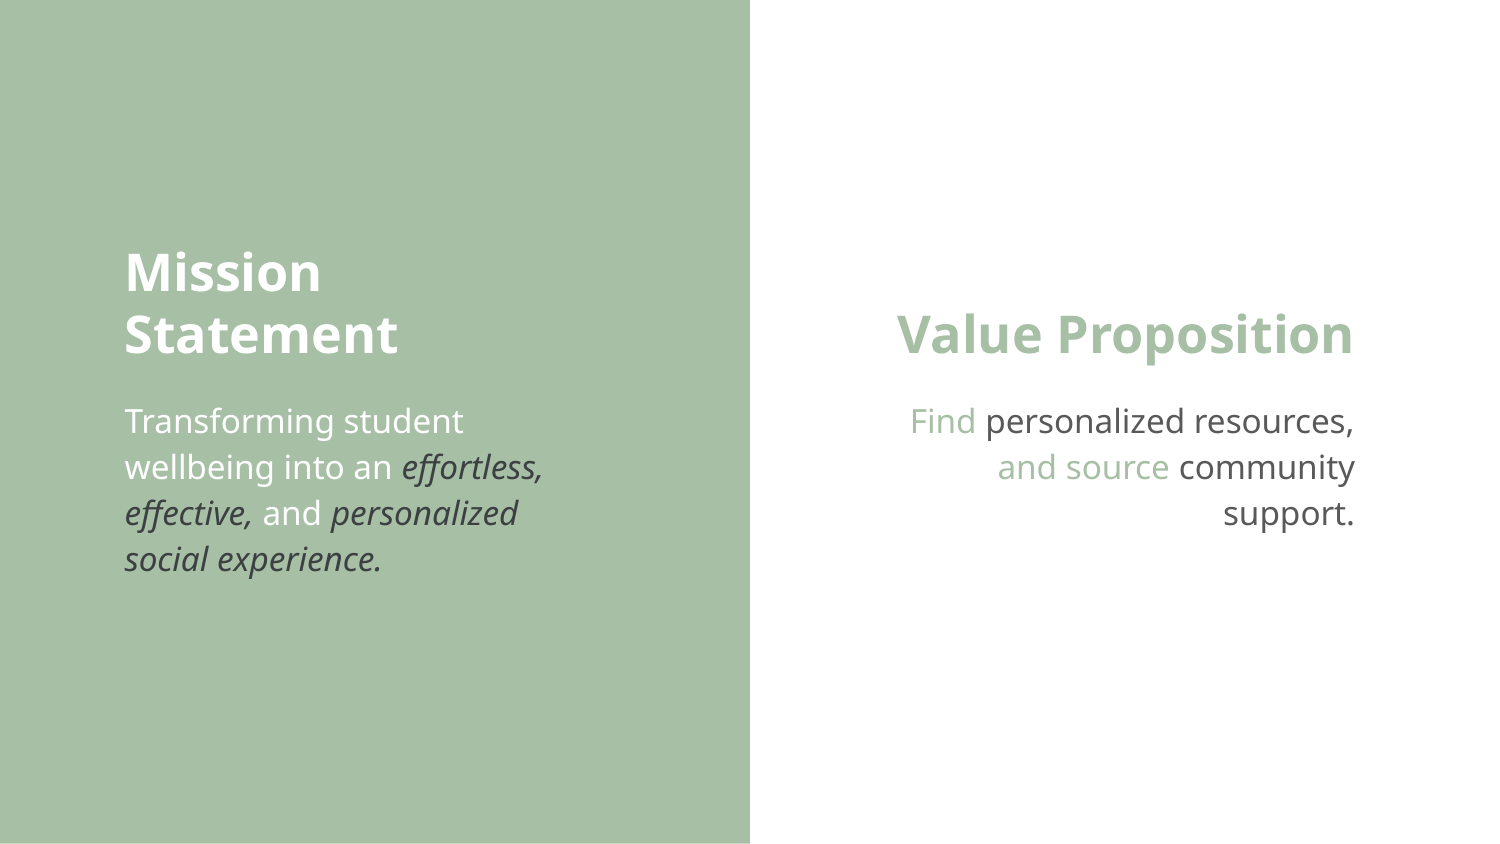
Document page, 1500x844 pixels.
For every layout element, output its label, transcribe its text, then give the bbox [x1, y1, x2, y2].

subtitle Transforming student wellbeing into an effortless, effective, and personalized social experience. [109, 379, 600, 560]
title Value Proposition [879, 284, 1371, 379]
subtitle Find personalized resources, and source community support. [879, 379, 1371, 560]
title Mission Statement [109, 284, 601, 380]
